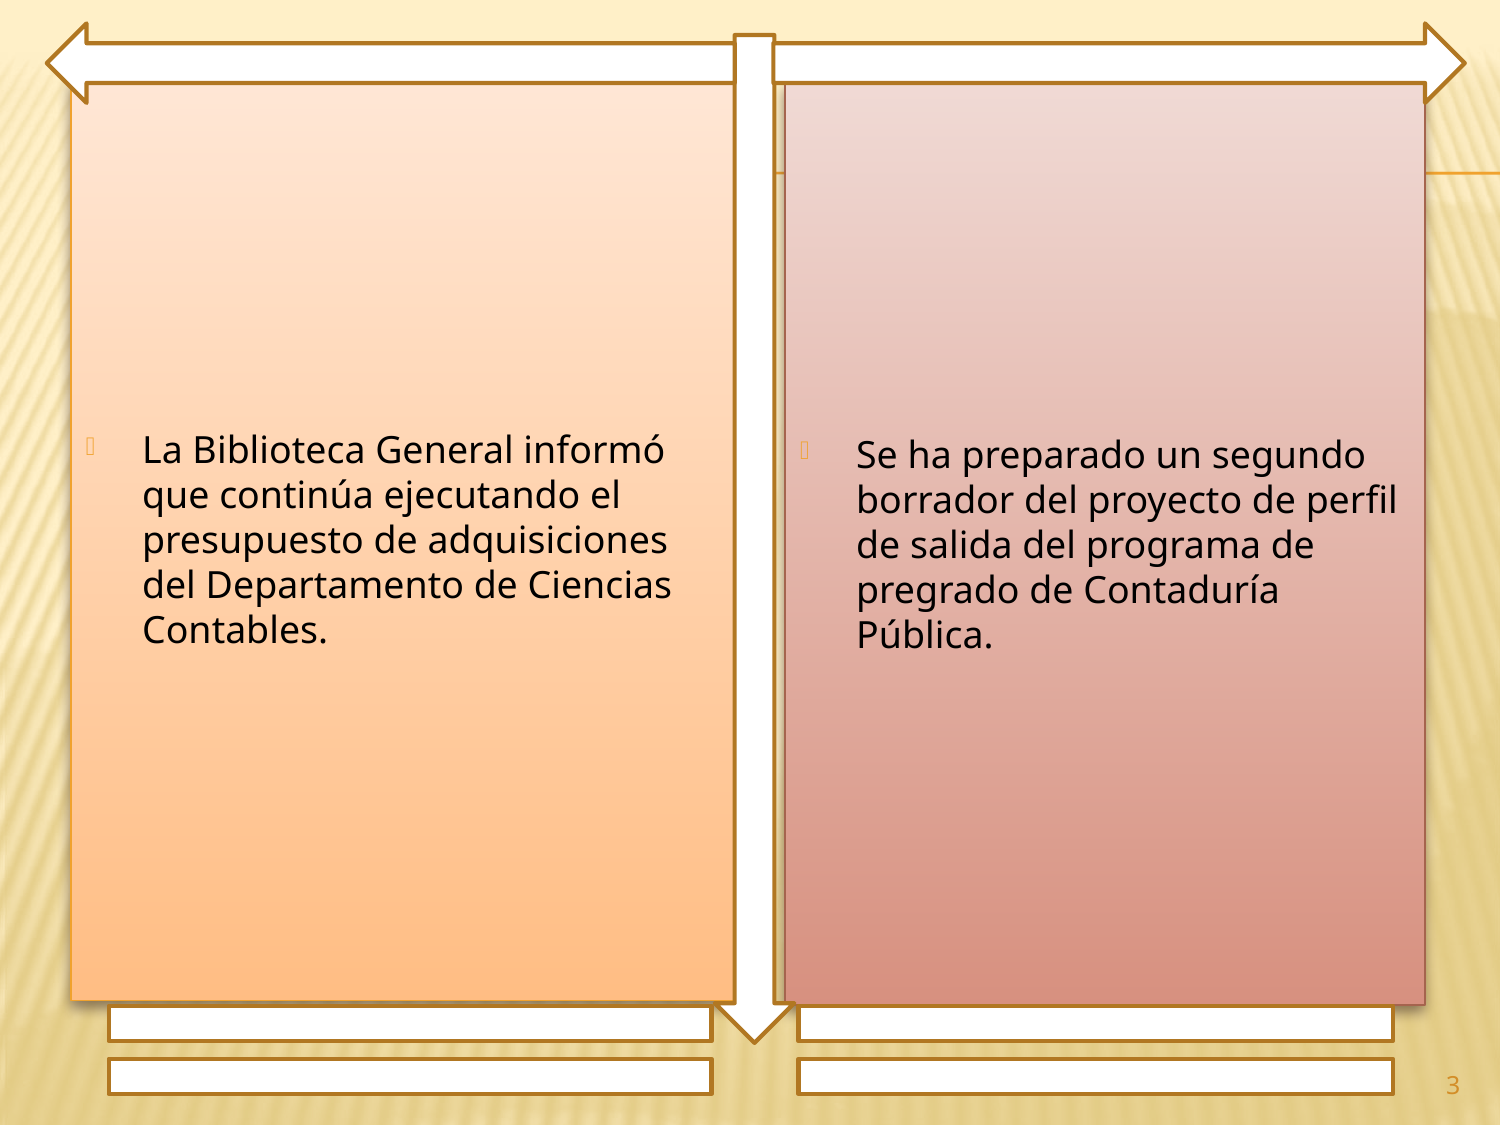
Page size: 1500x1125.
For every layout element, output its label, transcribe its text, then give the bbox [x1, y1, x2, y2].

text_box [796, 1004, 1395, 1043]
text_box [712, 32, 797, 1046]
text_box [771, 21, 1467, 105]
text_box [107, 1004, 714, 1043]
list La Biblioteca General informó que continúa ejecutando el presupuesto de adquisiciones del Departamento de Ciencias Contables. [70, 86, 732, 1001]
text_box [44, 21, 737, 105]
text_box [107, 1057, 714, 1096]
list Se ha preparado un segundo borrador del proyecto de perfil de salida del programa de pregrado de Contaduría Pública. [784, 86, 1426, 1006]
slide_number 3 [1350, 1062, 1475, 1103]
text_box [796, 1057, 1395, 1096]
